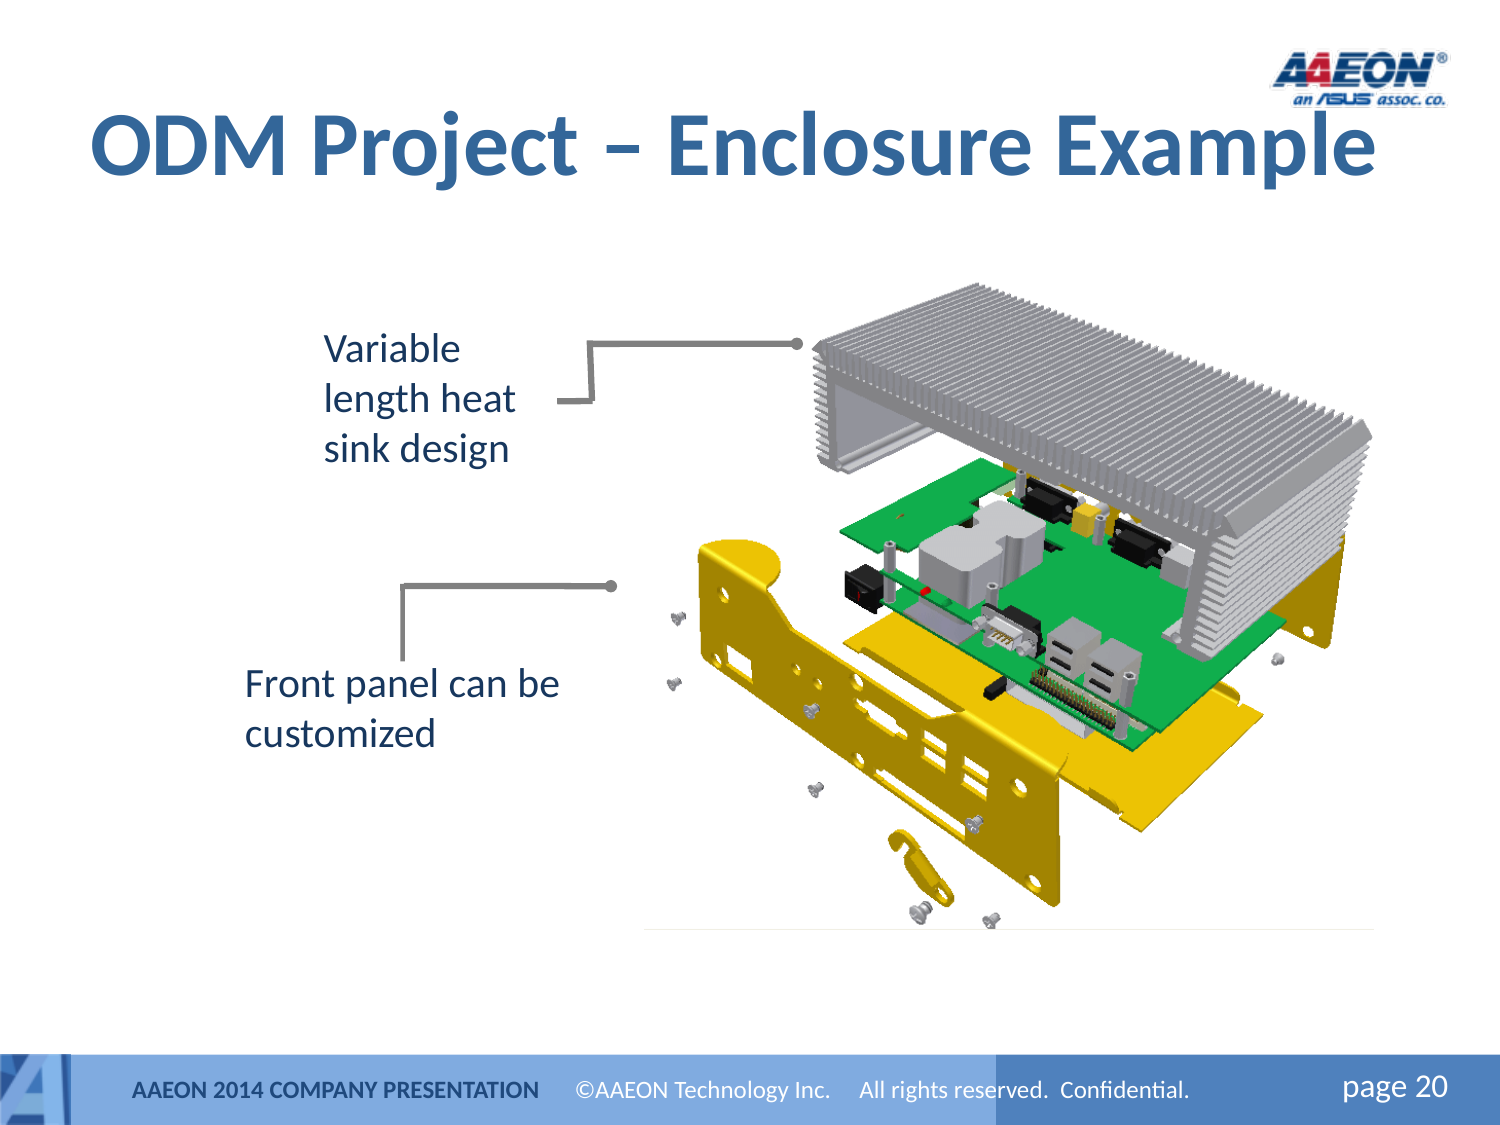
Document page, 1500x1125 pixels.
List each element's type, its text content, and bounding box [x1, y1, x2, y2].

picture [0, 1054, 71, 1125]
picture [644, 269, 1374, 931]
title ODM Project – Enclosure Example [75, 45, 1425, 233]
text_box [407, 582, 616, 591]
text_box Front panel can be customized [229, 648, 621, 763]
picture [1253, 35, 1471, 122]
text_box Variable length heat sink design [308, 313, 586, 479]
